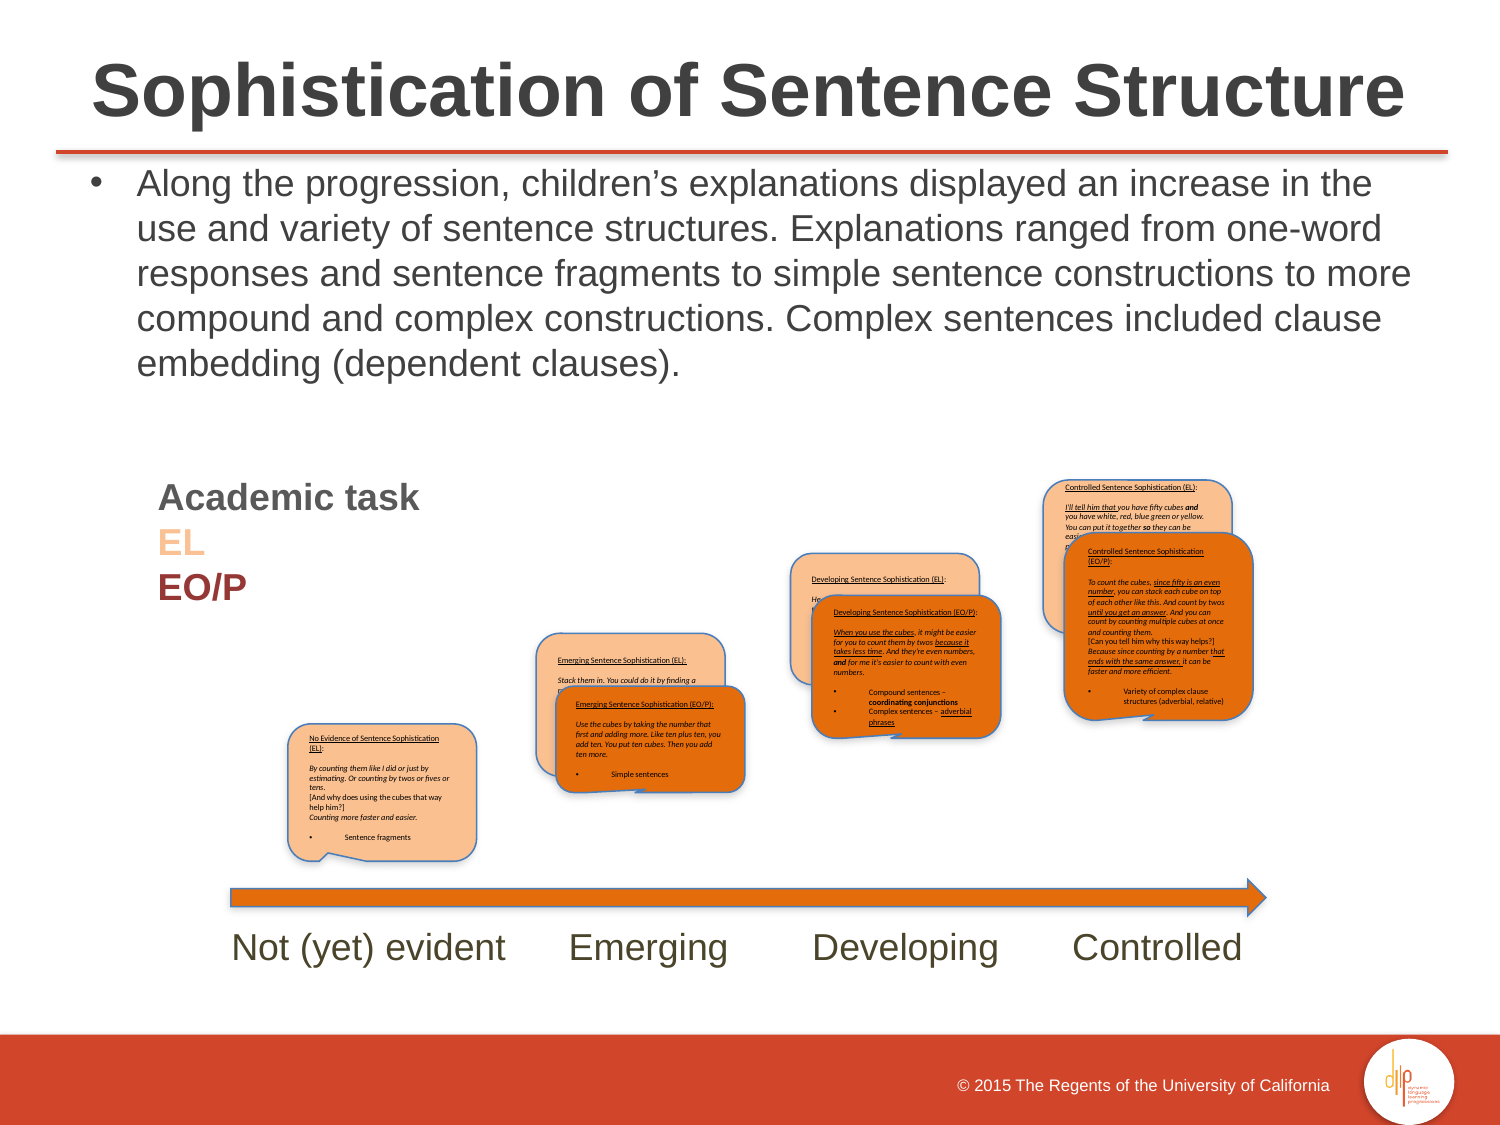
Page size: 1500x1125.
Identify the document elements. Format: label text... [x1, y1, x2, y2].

text_box No Evidence of Sentence Sophistication (EL): By counting them like I did or just by estimating. Or counting by twos or fives or tens. [And why does using the cubes that way help him?] Counting more faster and easier. Sentence fragments [287, 723, 477, 862]
text_box Controlled Sentence Sophistication (EO/P): To count the cubes, since fifty is an even number, you can stack each cube on top of each other like this. And count by twos until you get an answer. And you can count by counting multiple cubes at once and counting them. [Can you tell him why this way helps?] Because since counting by a number that ends with the same answer, it can be faster and more efficient. Variety of complex clause structures (adverbial, relative) [1064, 532, 1254, 721]
text_box Emerging Sentence Sophistication (EL): Stack them in. You could do it by finding a red one and a yellow one. [And can you tell her why this way helps her?] To give her the answer. Simple sentences Sentence fragment [536, 633, 726, 775]
text_box Developing Sentence Sophistication (EO/P): When you use the cubes, it might be easier for you to count them by twos because it takes less time. And they're even numbers, and for me it's easier to count with even numbers. Compound sentences – coordinating conjunctions Complex sentences – adverbial phrases [811, 595, 1001, 739]
text_box Sophistication of Sentence Structure [70, 33, 1430, 152]
text_box Developing Sentence Sophistication (EL): He should put it by putting together and then counting because it'll take a long time for you just to go like to put it, to take it off, then put it like that. Complex sentence – adverbial phrase [790, 553, 980, 685]
text_box Along the progression, children’s explanations displayed an increase in the use and variety of sentence structures. Explanations ranged from one-word responses and sentence fragments to simple sentence constructions to more compound and complex constructions. Complex sentences included clause embedding (dependent clauses). [74, 151, 1430, 392]
picture [1382, 1047, 1442, 1109]
text_box Emerging Sentence Sophistication (EO/P): Use the cubes by taking the number that first and adding more. Like ten plus ten, you add ten. You put ten cubes. Then you add ten more. Simple sentences [555, 686, 745, 793]
text_box [230, 879, 1266, 916]
text_box Academic task EL EO/P Not (yet) evident Emerging Developing Controlled [143, 421, 1335, 1021]
